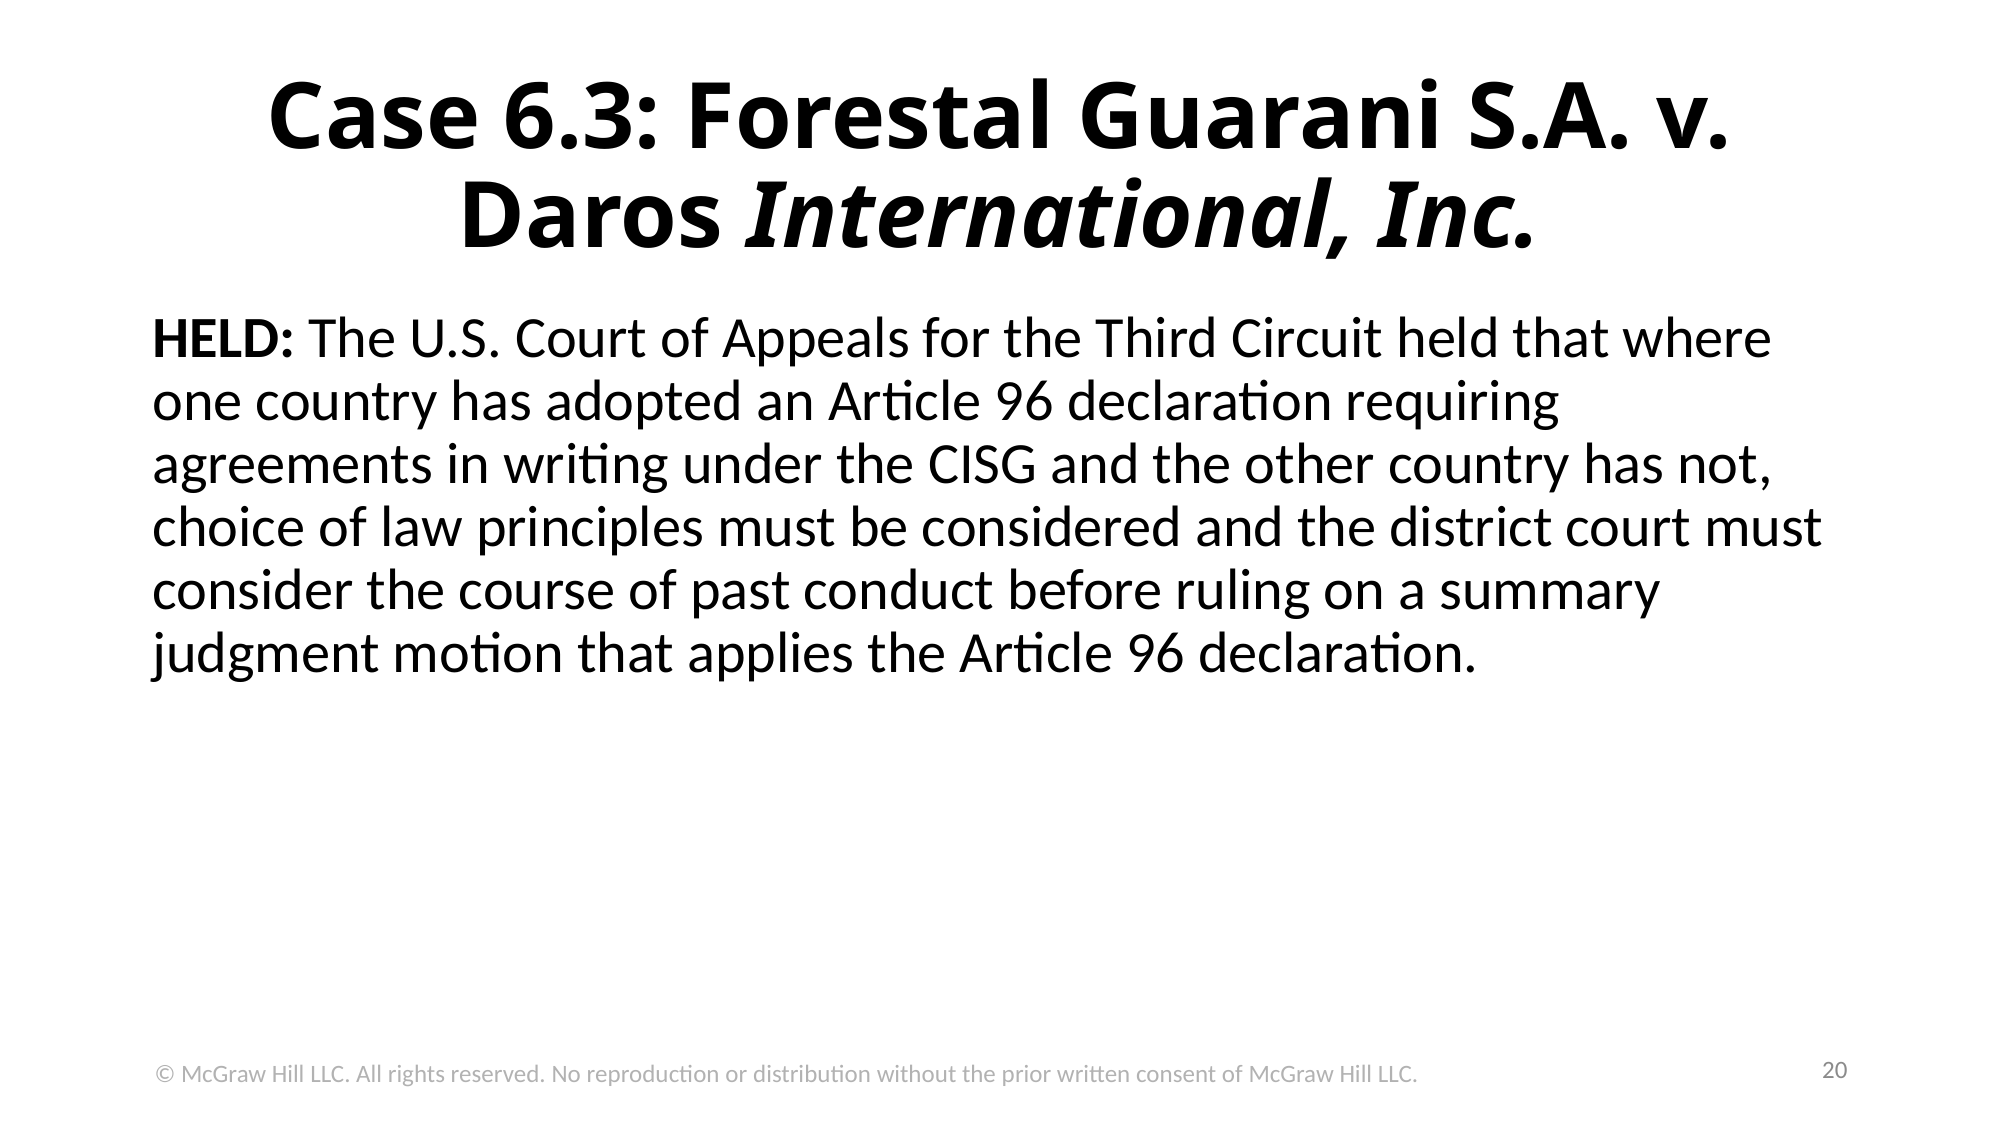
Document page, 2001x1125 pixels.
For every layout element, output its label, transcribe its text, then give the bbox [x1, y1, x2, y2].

slide_number 20 [1676, 1042, 1863, 1096]
list HELD: The U.S. Court of Appeals for the Third Circuit held that where one country has adopted an Article 96 declaration requiring agreements in writing under the CISG and the other country has not, choice of law principles must be considered and the district court must consider the course of past conduct before ruling on a summary judgment motion that applies the Article 96 declaration. [137, 299, 1863, 1014]
footer © McGraw Hill LLC. All rights reserved. No reproduction or distribution without the prior written consent of McGraw Hill LLC. [139, 1042, 1487, 1103]
title Case 6.3: Forestal Guarani S.A. v. Daros International, Inc. [137, 59, 1863, 278]
